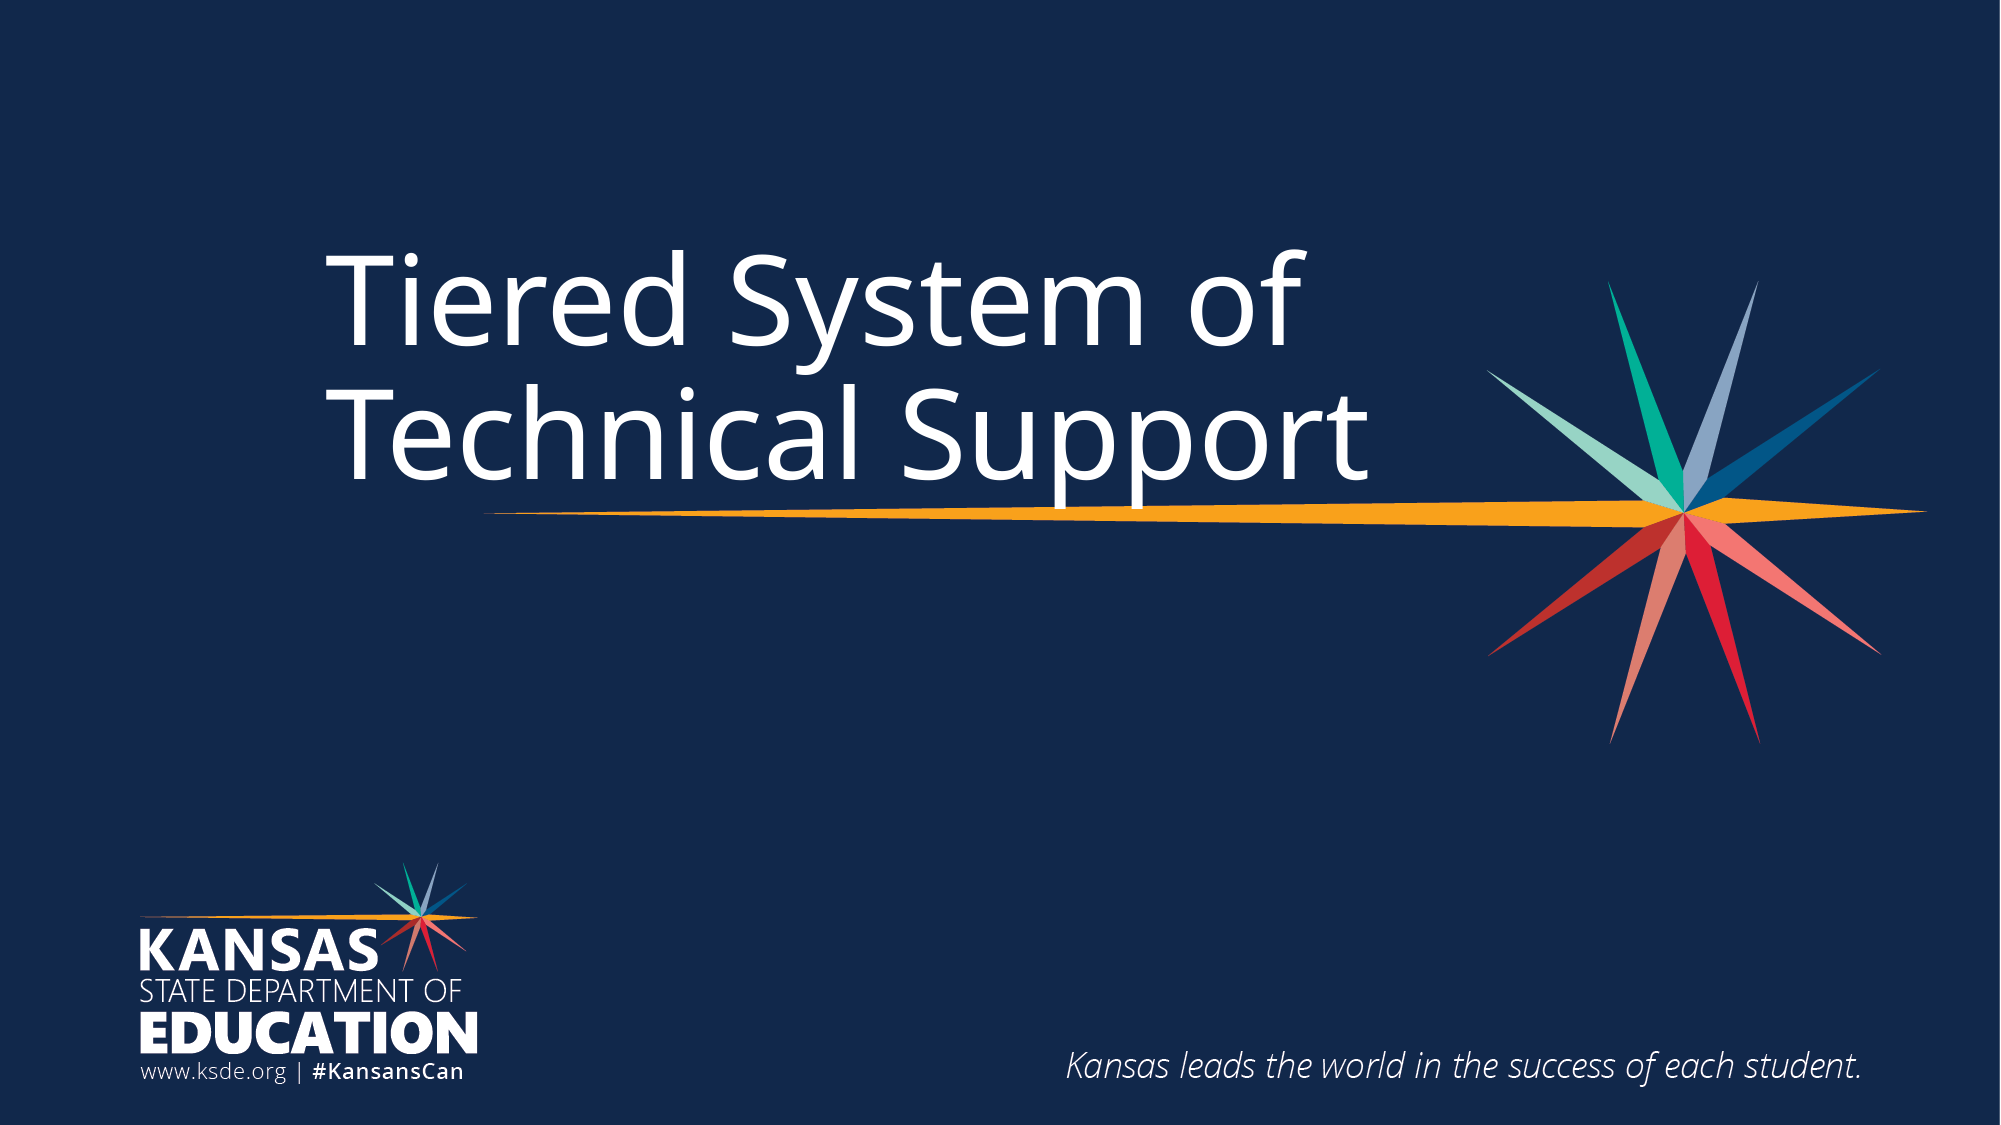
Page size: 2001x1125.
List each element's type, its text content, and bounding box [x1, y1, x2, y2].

title Tiered System of Technical Support [310, 69, 1679, 515]
picture [0, 0, 2000, 1125]
